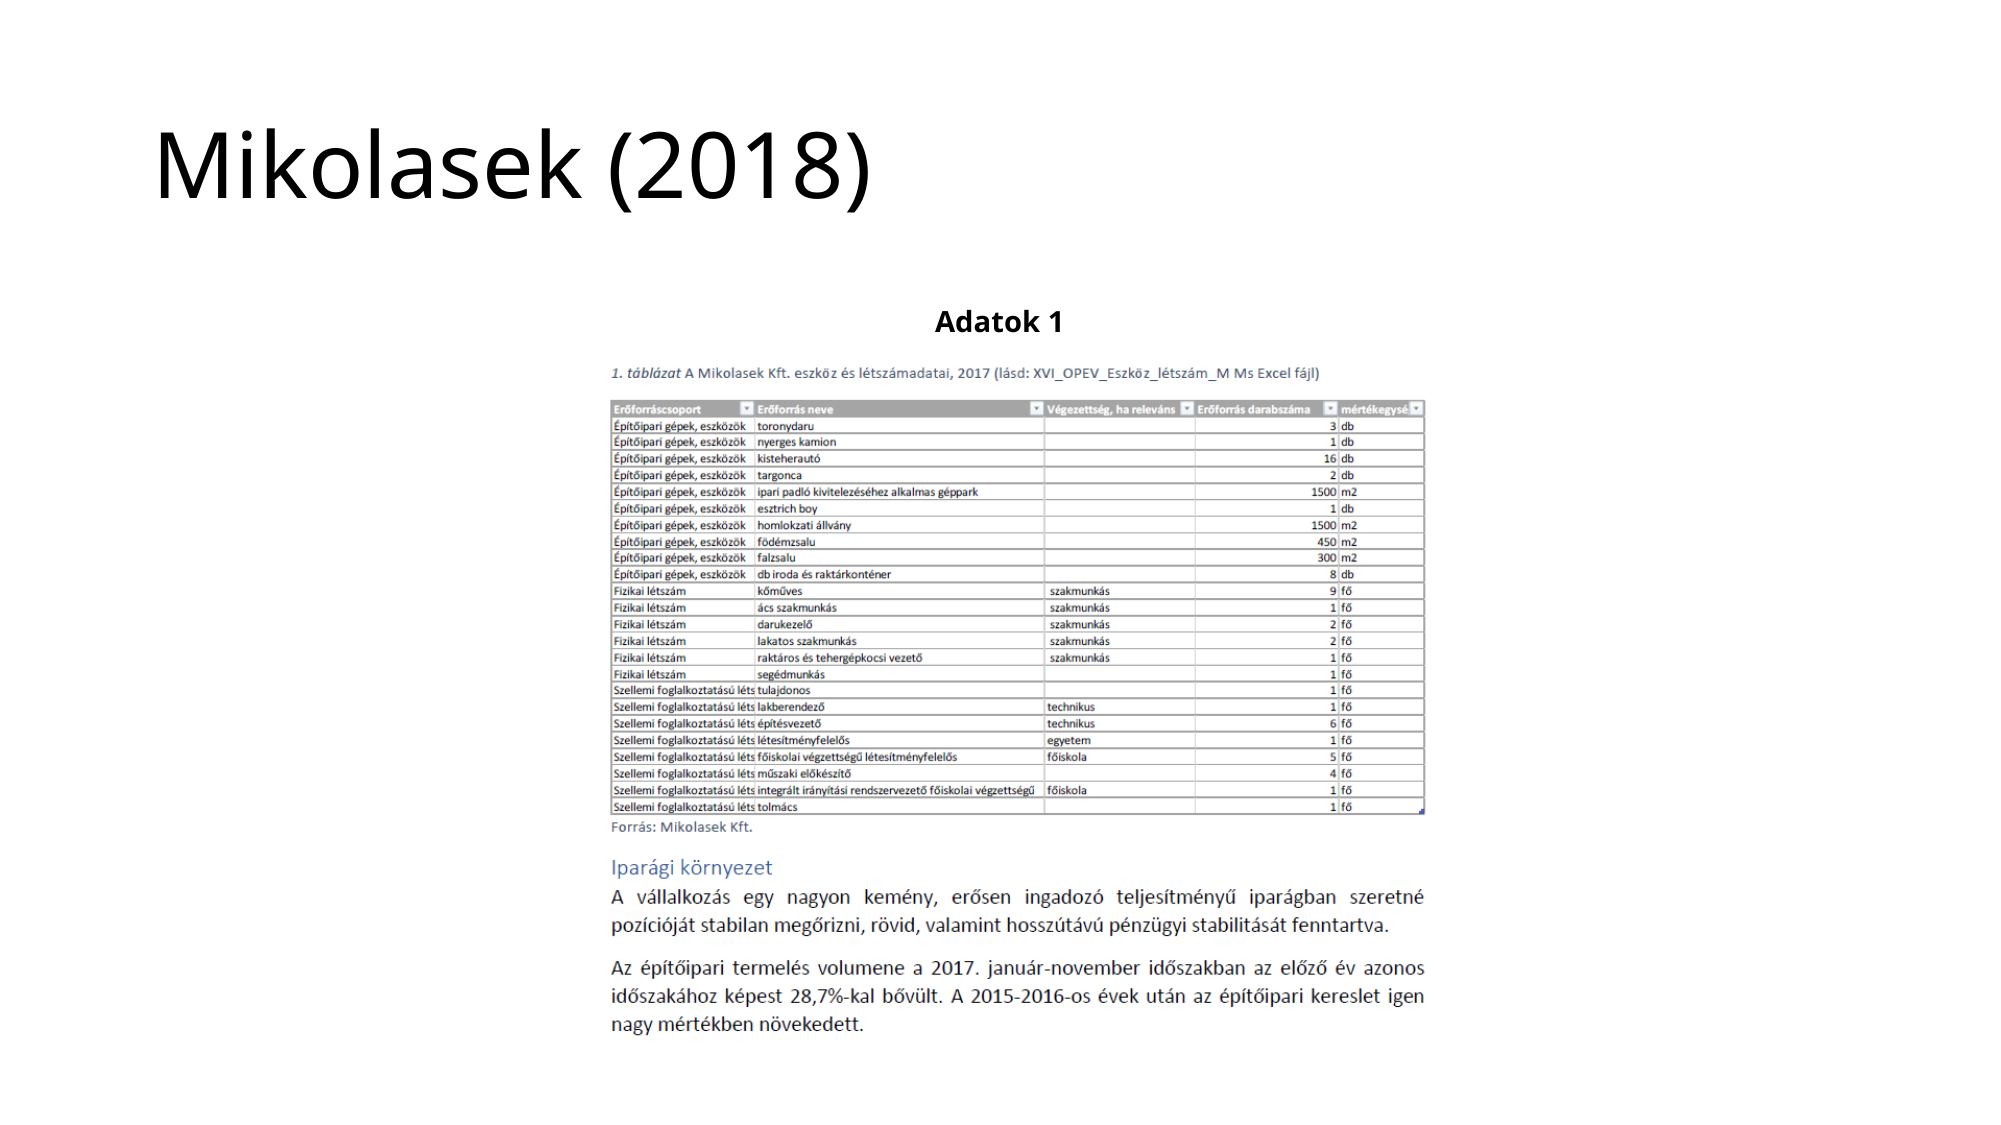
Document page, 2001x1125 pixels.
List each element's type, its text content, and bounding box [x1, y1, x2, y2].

picture [602, 355, 1441, 1054]
list Adatok 1 [137, 299, 1863, 1014]
title Mikolasek (2018) [137, 59, 1863, 278]
